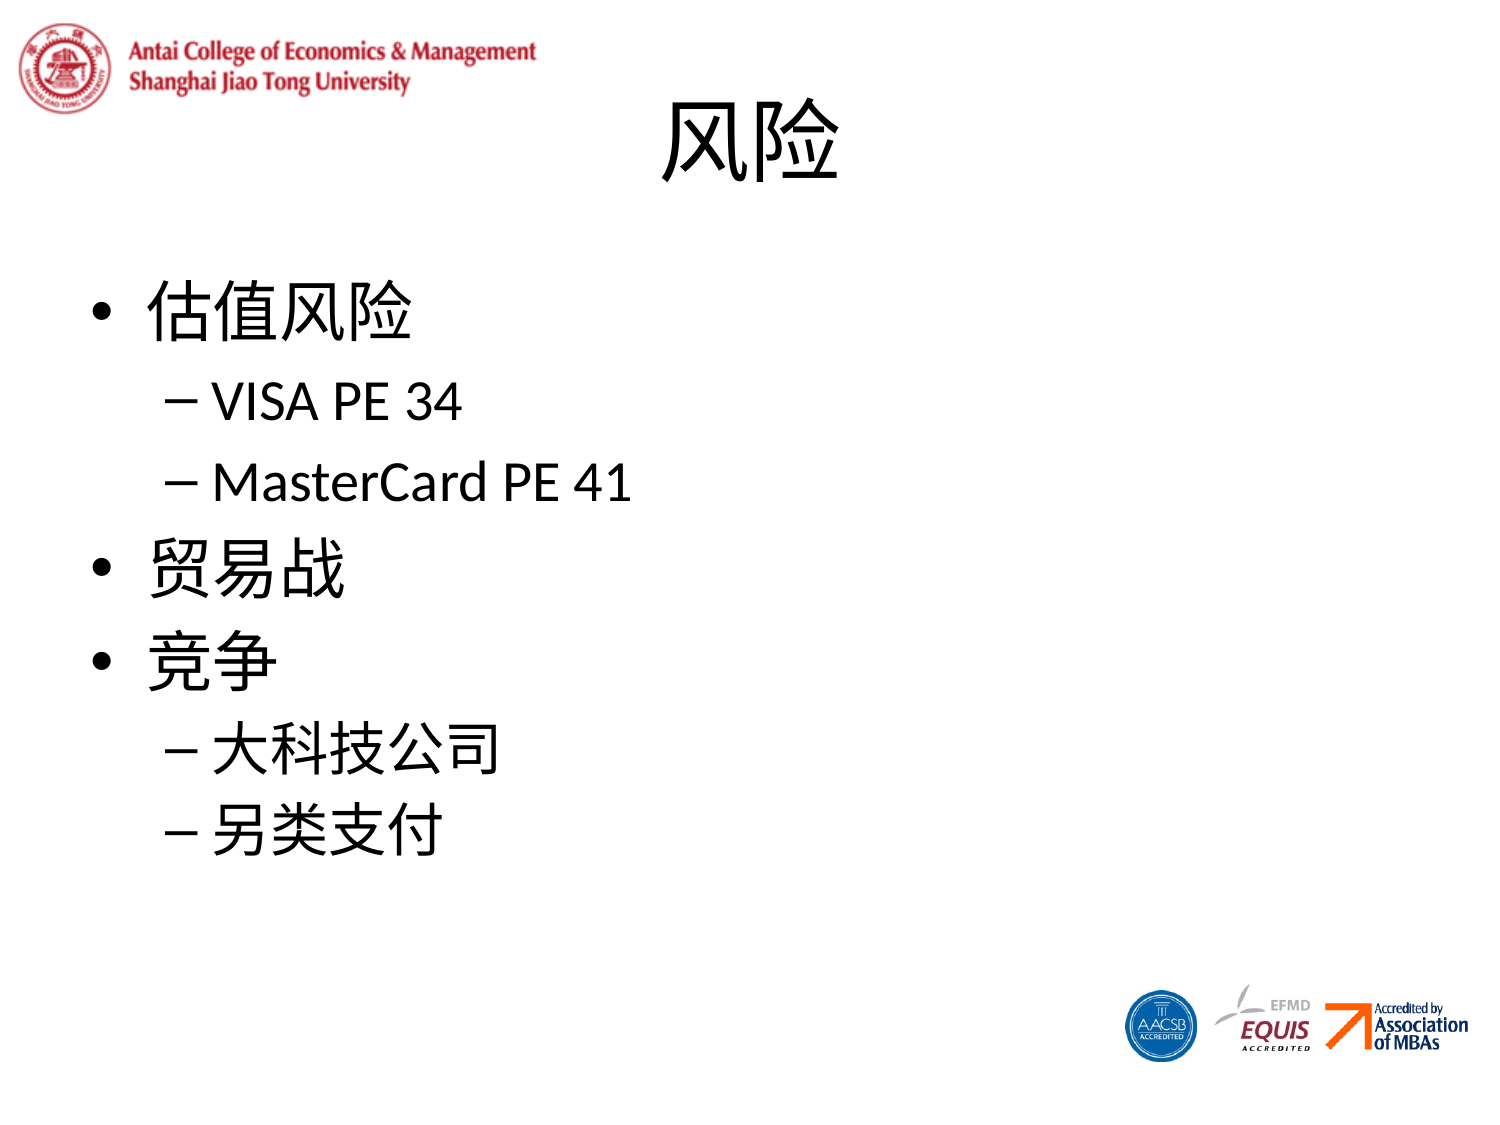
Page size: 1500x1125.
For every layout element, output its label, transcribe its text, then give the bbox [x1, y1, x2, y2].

picture [1125, 1005, 1197, 1062]
picture [2, 19, 548, 119]
title 风险 [75, 45, 1425, 233]
picture [1214, 1005, 1310, 1051]
list 估值风险 VISA PE 34 MasterCard PE 41 贸易战 竞争 大科技公司 另类支付 [75, 262, 1425, 1005]
picture [1325, 1002, 1468, 1050]
